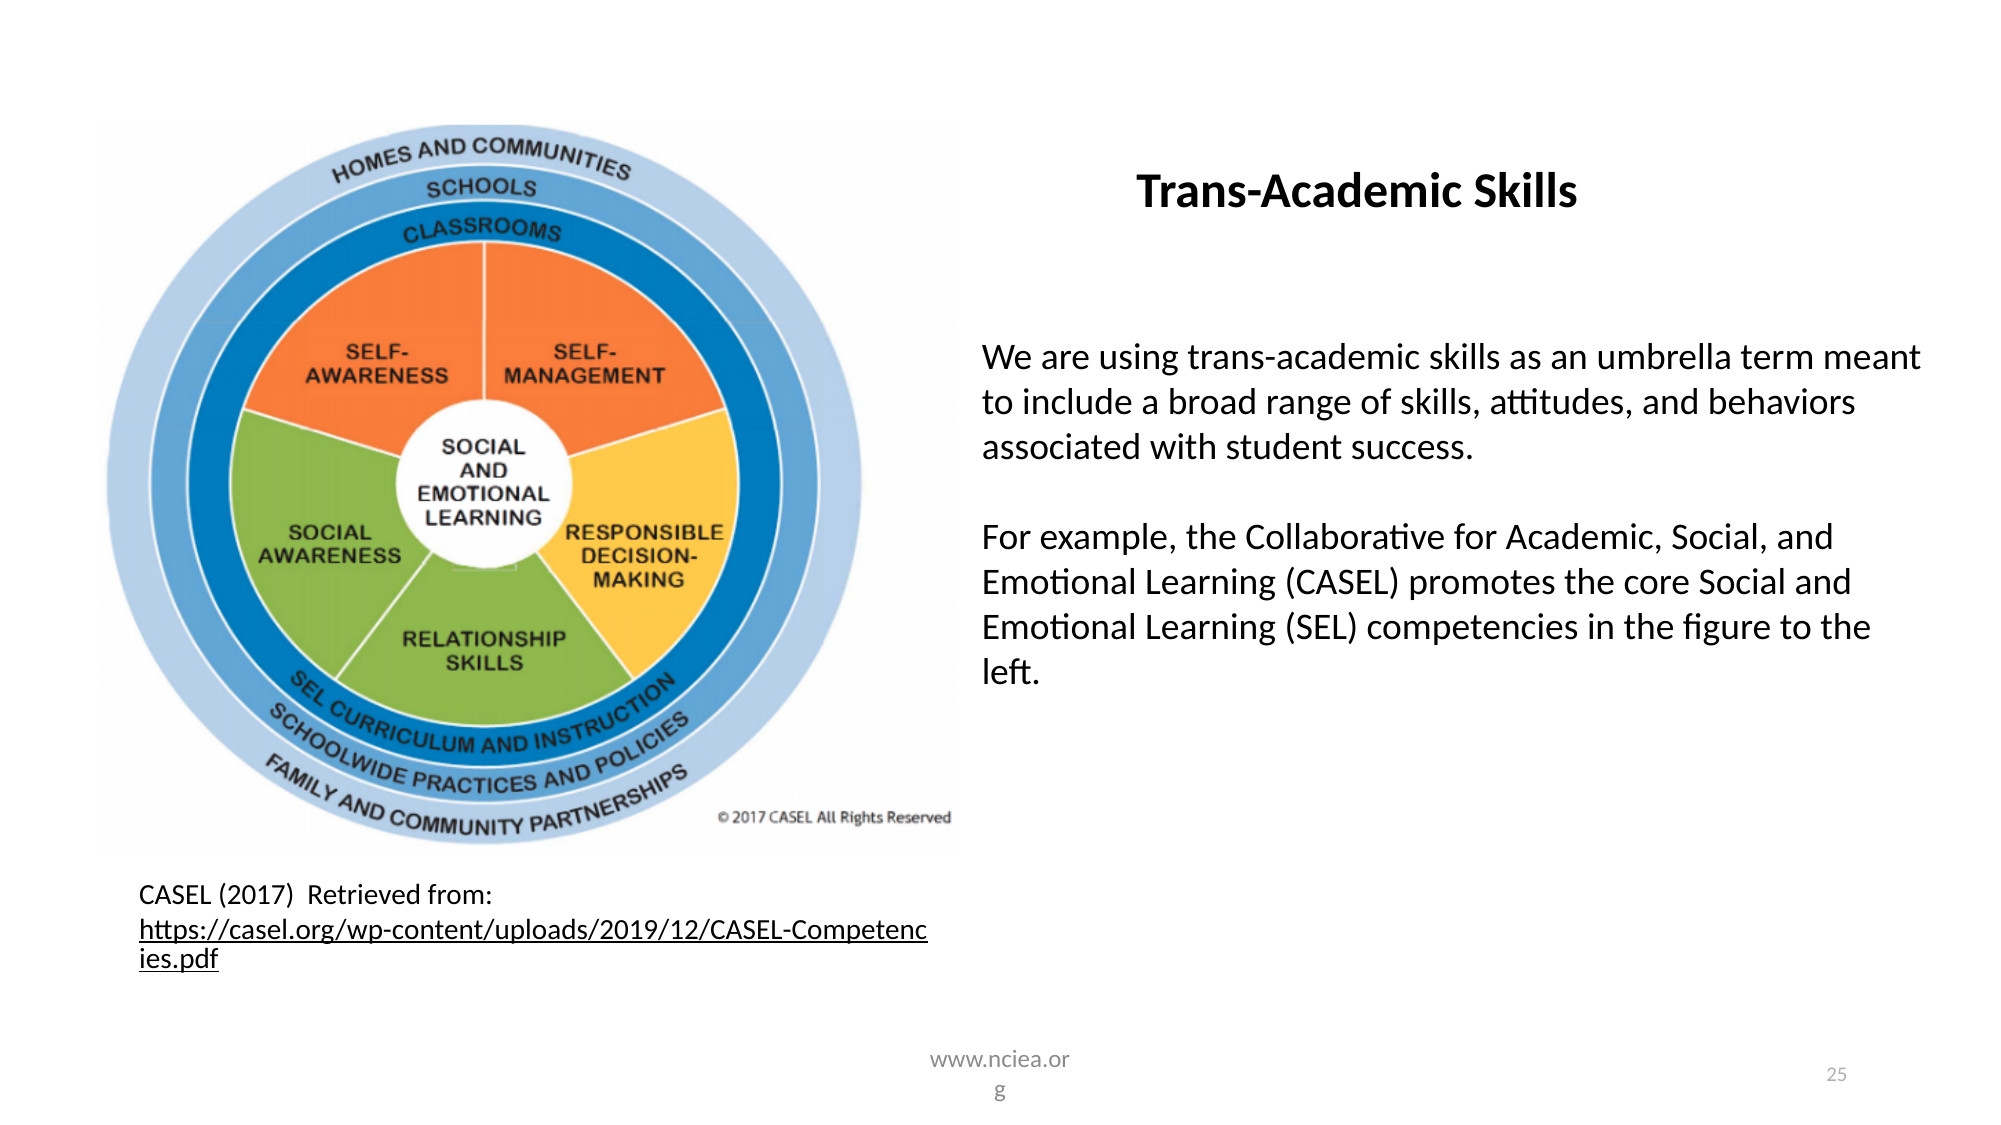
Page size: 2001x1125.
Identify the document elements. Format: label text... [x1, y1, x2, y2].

footer www.nciea.org [909, 1042, 1091, 1103]
text_box CASEL (2017) Retrieved from: https://casel.org/wp-content/uploads/2019/12/CASEL-Competencies.pdf [124, 867, 948, 988]
text_box We are using trans-academic skills as an umbrella term meant to include a broad range of skills, attitudes, and behaviors associated with student success. For example, the Collaborative for Academic, Social, and Emotional Learning (CASEL) promotes the core Social and Emotional Learning (SEL) competencies in the figure to the left. [967, 324, 1940, 700]
text_box Trans-Academic Skills [967, 149, 1767, 225]
picture [84, 103, 967, 865]
slide_number 25 [1412, 1042, 1863, 1103]
